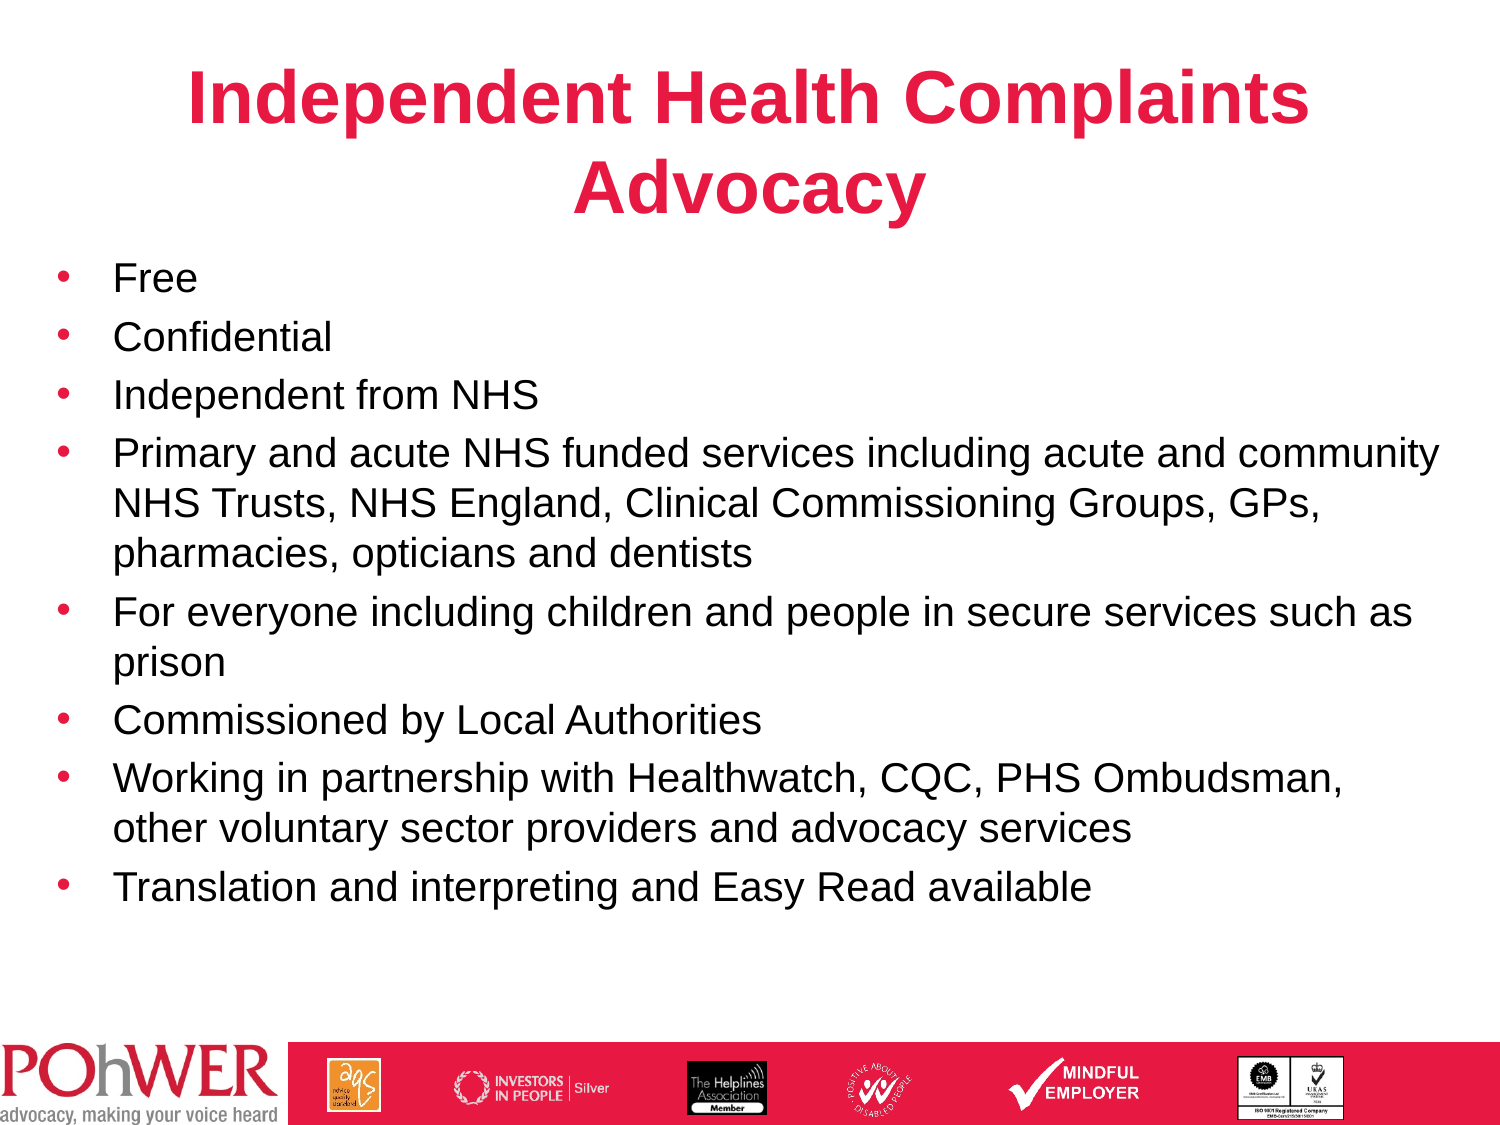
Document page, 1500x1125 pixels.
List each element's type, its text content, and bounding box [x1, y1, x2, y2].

picture [1008, 1057, 1139, 1111]
picture [1237, 1056, 1344, 1120]
picture [327, 1058, 381, 1112]
title Independent Health Complaints Advocacy [11, 41, 1489, 189]
picture [847, 1063, 912, 1117]
picture [687, 1061, 767, 1115]
picture [0, 1043, 278, 1125]
list Free Confidential Independent from NHS Primary and acute NHS funded services including acute and community NHS Trusts, NHS England, Clinical Commissioning Groups, GPs, pharmacies, opticians and dentists For everyone including children and people in secure services such as prison Commissioned by Local Authorities Working in partnership with Healthwatch, CQC, PHS Ombudsman, other voluntary sector providers and advocacy services Translation and interpreting and Easy Read available [41, 243, 1459, 1024]
